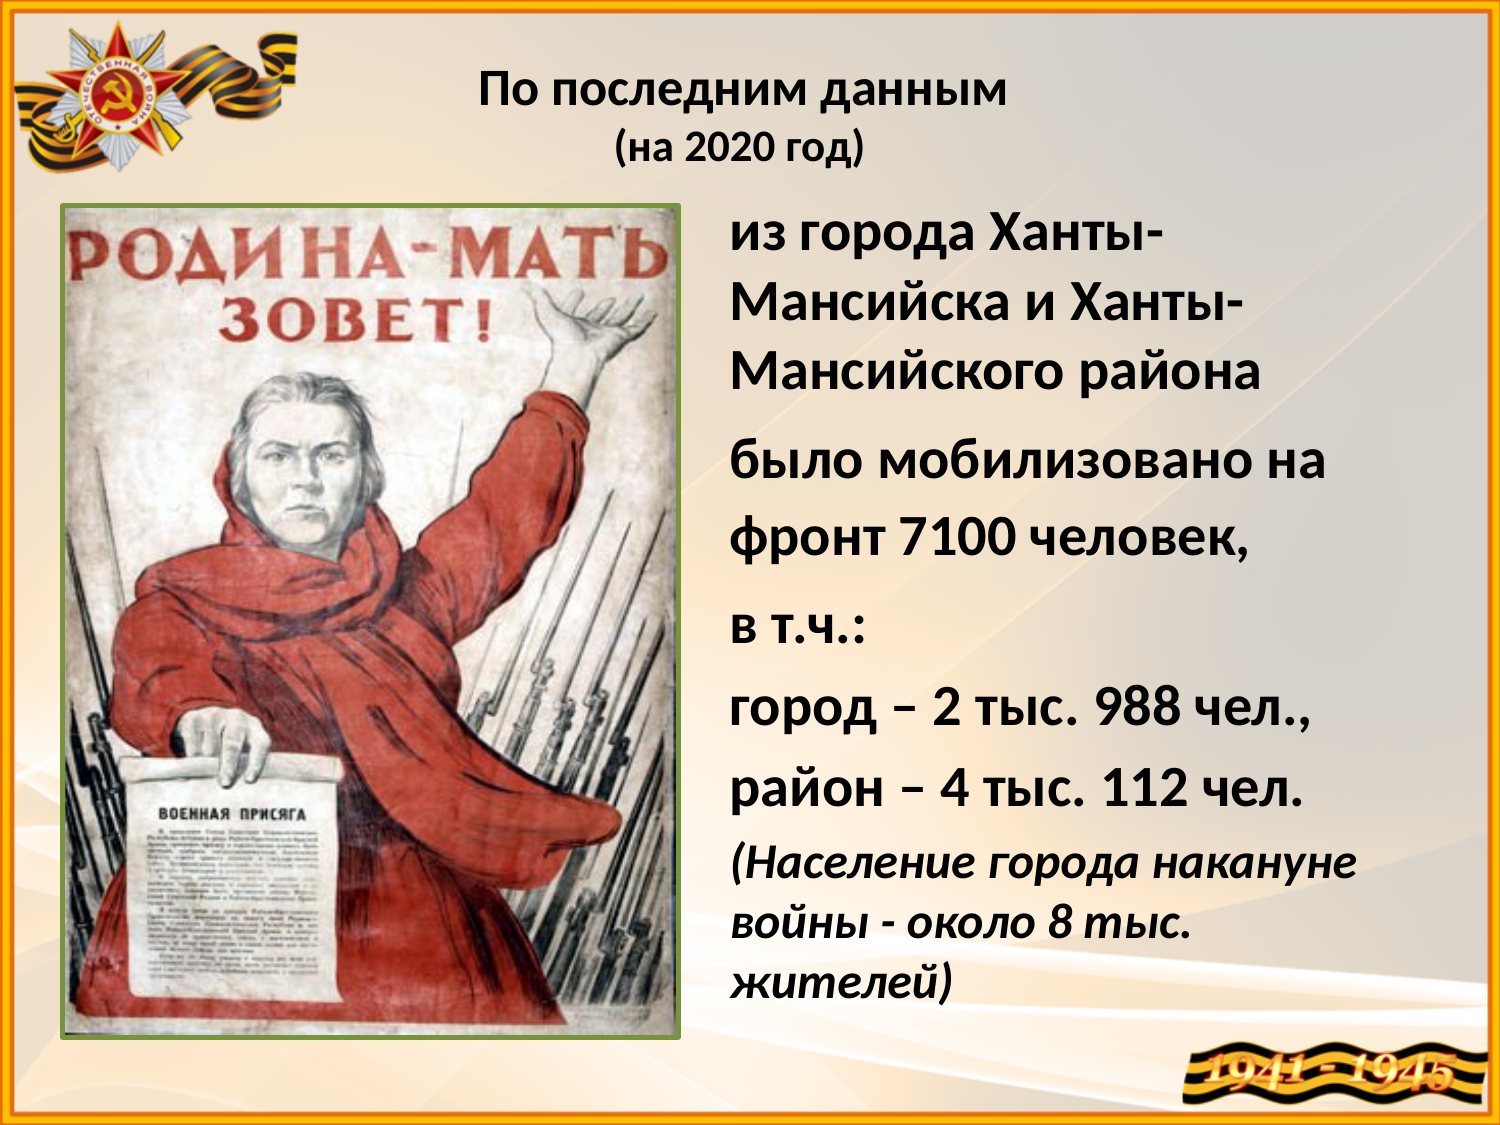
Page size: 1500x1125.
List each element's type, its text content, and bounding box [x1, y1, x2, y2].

list из города Ханты-Мансийска и Ханты-Мансийского района было мобилизовано на фронт 7100 человек, в т.ч.: город – 2 тыс. 988 чел., район – 4 тыс. 112 чел. (Население города накануне войны - около 8 тыс. жителей) [714, 184, 1436, 1024]
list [64, 207, 677, 1036]
title По последним данным (на 2020 год) [75, 45, 1425, 233]
picture [0, 0, 1500, 1125]
